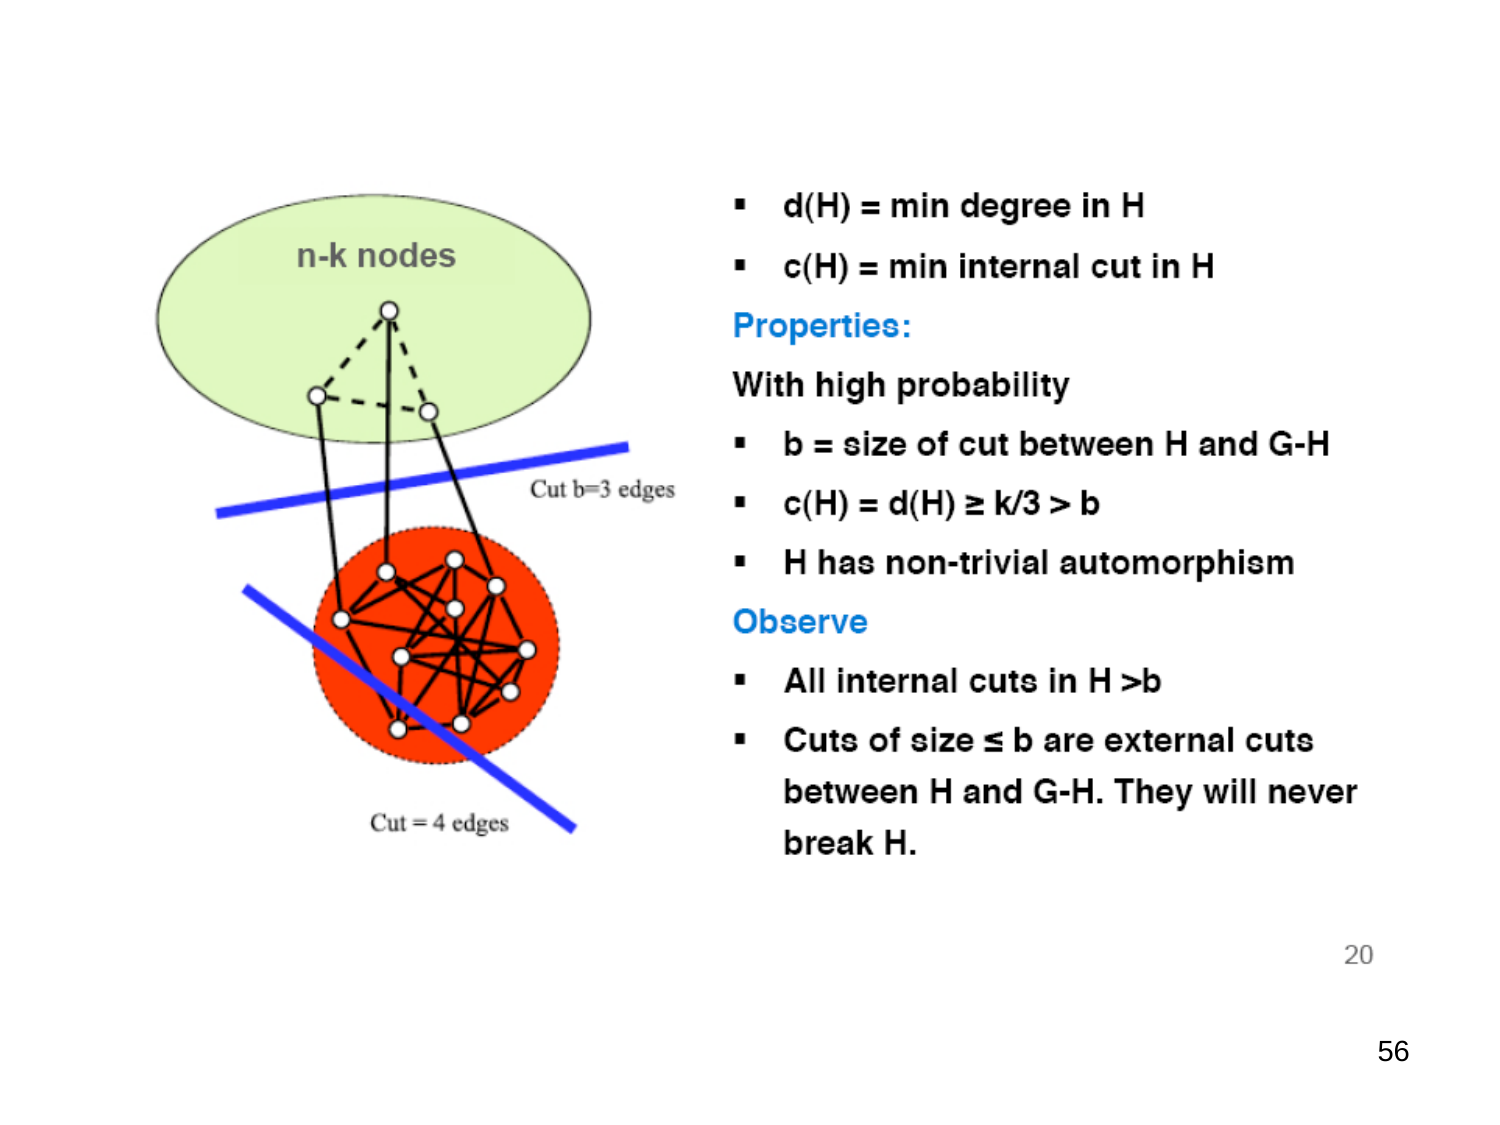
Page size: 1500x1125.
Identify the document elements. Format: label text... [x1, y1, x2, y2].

picture [60, 151, 1440, 973]
slide_number 56 [1074, 1024, 1426, 1103]
